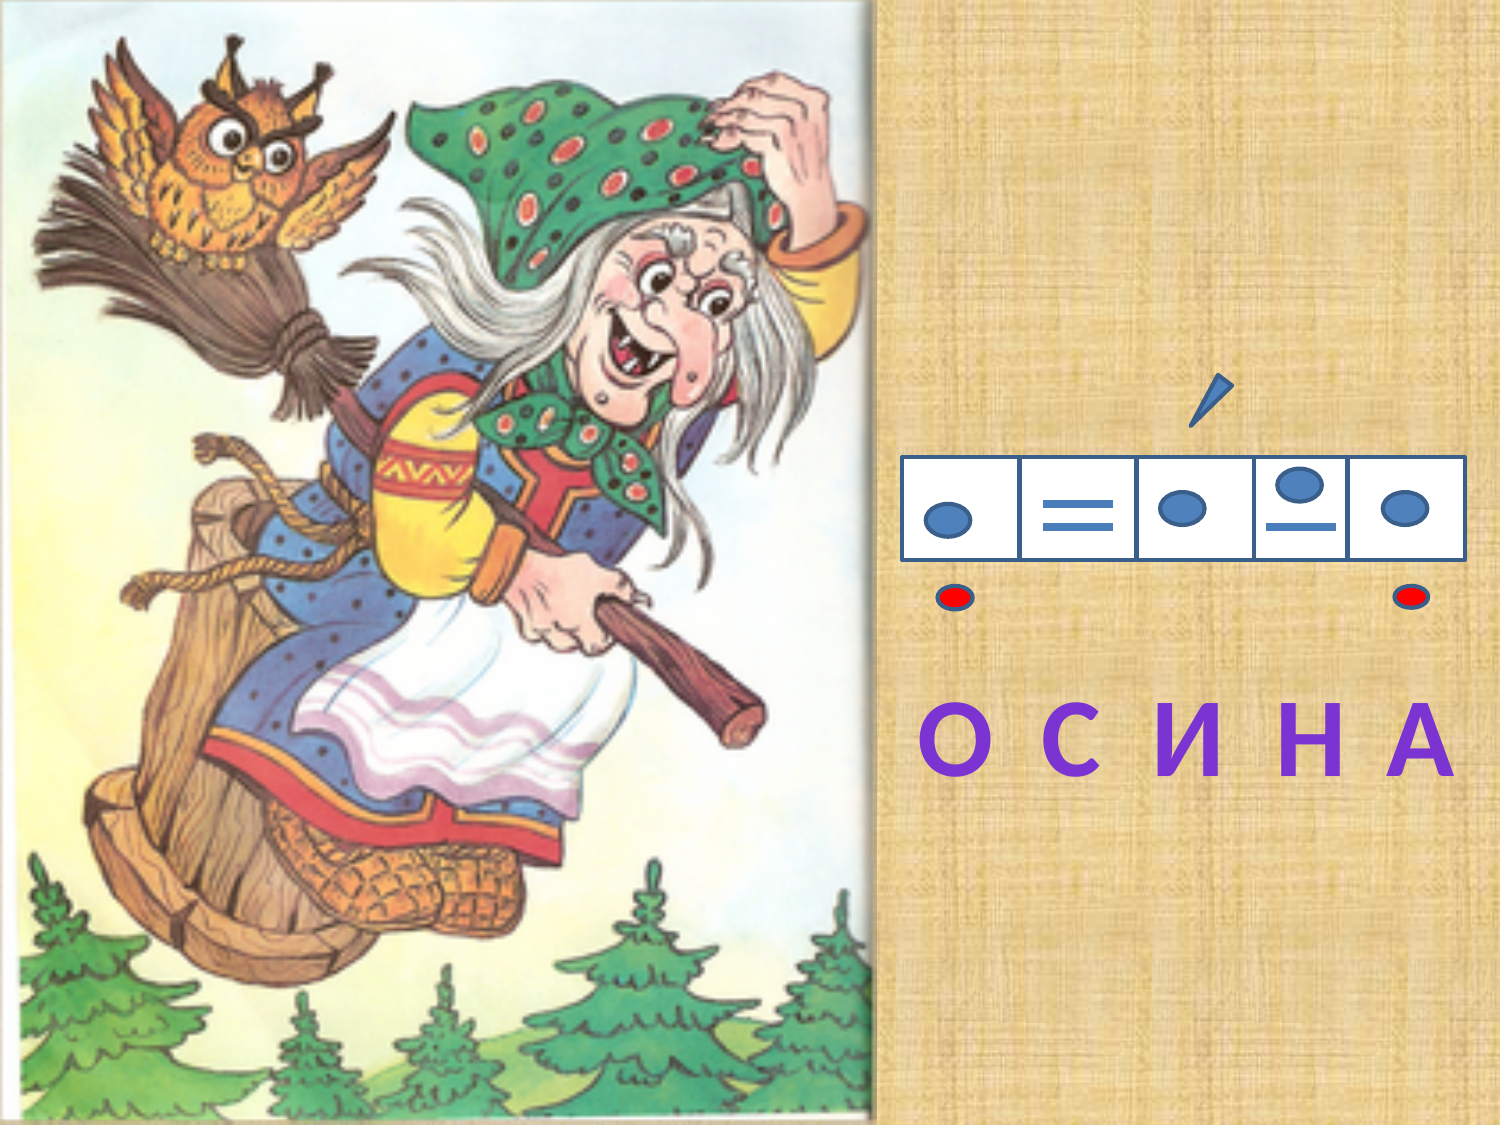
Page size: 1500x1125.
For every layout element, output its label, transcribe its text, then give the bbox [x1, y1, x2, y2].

picture [0, 0, 1500, 1125]
text_box [1017, 455, 1139, 562]
text_box а [1371, 656, 1470, 807]
text_box о [902, 656, 1009, 807]
text_box [1392, 583, 1431, 610]
text_box [1158, 490, 1207, 528]
text_box [900, 455, 1017, 562]
text_box [935, 583, 975, 612]
text_box [923, 501, 973, 539]
text_box с и н [1009, 656, 1371, 807]
text_box [1139, 455, 1256, 562]
text_box [1275, 466, 1324, 504]
text_box [1380, 490, 1430, 528]
text_box [1256, 455, 1345, 562]
text_box [1345, 455, 1467, 562]
text_box [1188, 372, 1235, 428]
